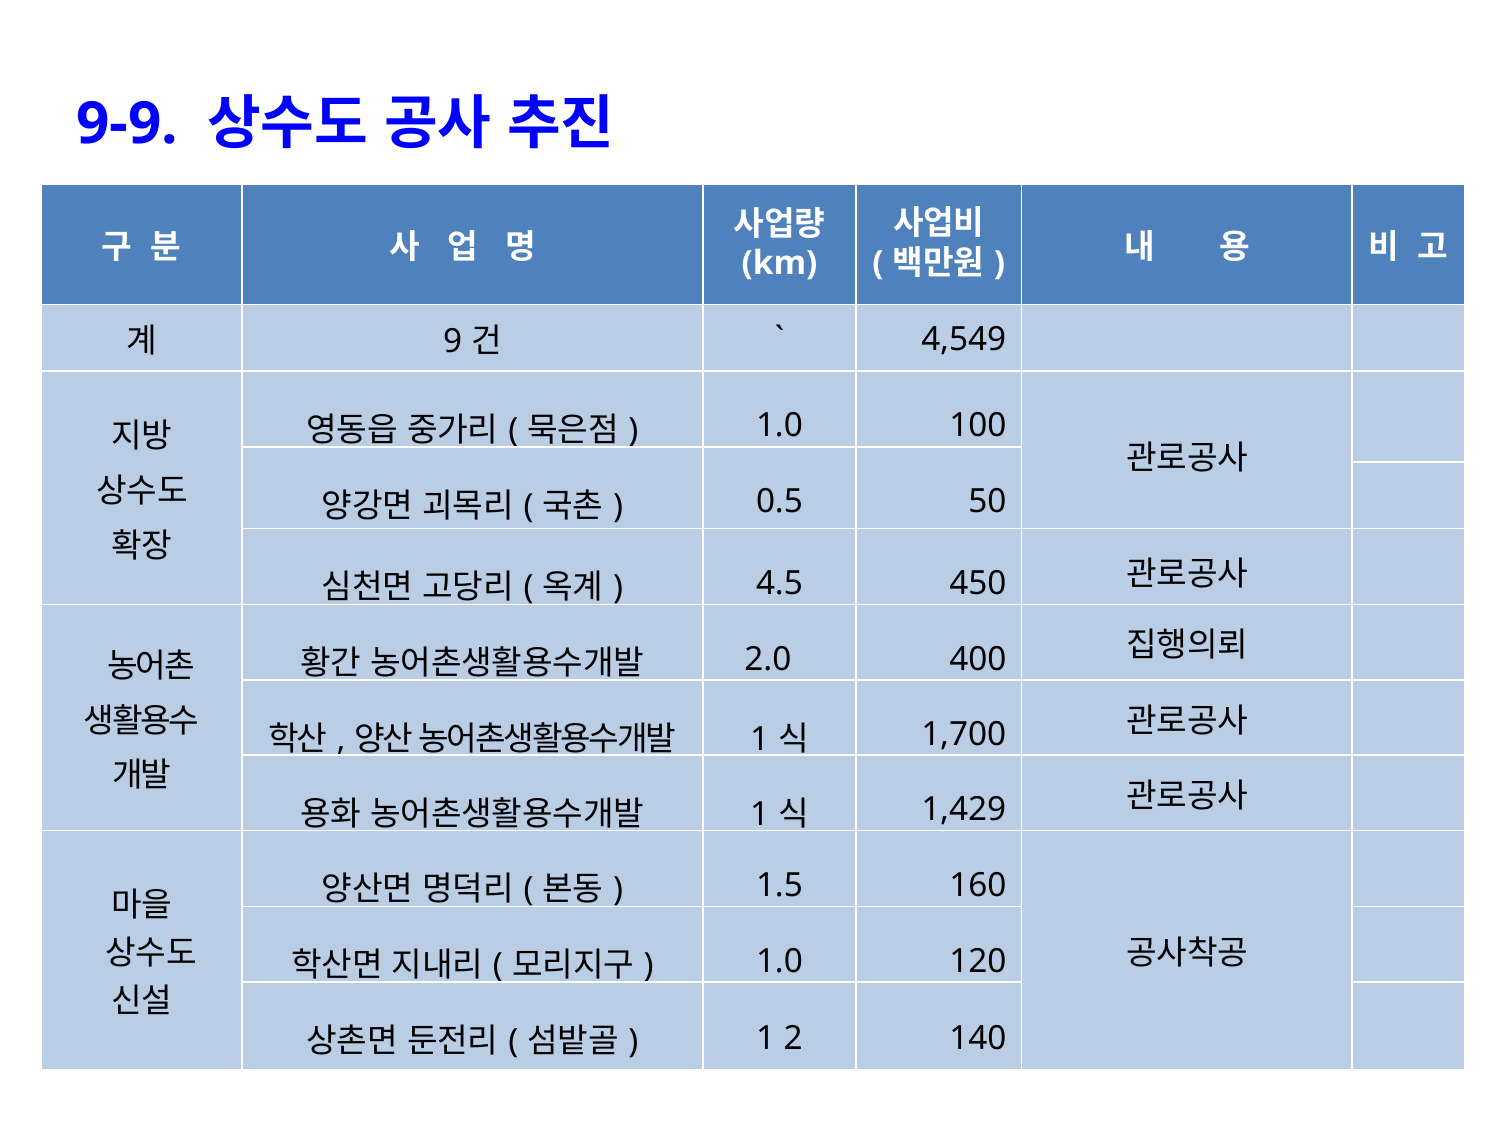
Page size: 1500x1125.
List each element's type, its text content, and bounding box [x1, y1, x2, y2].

table_cell ` [704, 305, 855, 370]
table_cell 상촌면 둔전리(섬밭골) [243, 983, 702, 1069]
table_cell 마을 상수도 신설 [42, 831, 241, 1069]
table_cell 용화 농어촌생활용수개발 [243, 756, 702, 830]
table_cell 1.0 [704, 907, 855, 981]
table_cell 양산면 명덕리(본동) [243, 831, 702, 906]
table_cell 120 [857, 907, 1021, 981]
table_cell [1353, 756, 1464, 830]
table_cell [1353, 529, 1464, 604]
table_header 내 용 [1022, 185, 1351, 304]
table_cell [1353, 463, 1464, 528]
table_cell 0.5 [704, 448, 855, 528]
table_cell [1353, 681, 1464, 754]
table_header 사 업 명 [243, 185, 702, 304]
table_cell 학산면 지내리(모리지구) [243, 907, 702, 981]
table_cell [1353, 305, 1464, 370]
table_cell 1,700 [857, 681, 1021, 754]
table_cell 2.0 [704, 605, 855, 679]
table_cell 관로공사 [1022, 681, 1351, 754]
table_cell 공사착공 [1022, 831, 1351, 1069]
table_cell 1.0 [704, 372, 855, 446]
table_cell 관로공사 [1022, 372, 1351, 528]
table_header 구 분 [42, 185, 241, 304]
table_cell 양강면 괴목리(국촌) [243, 448, 702, 528]
table_cell 계 [42, 305, 241, 370]
table_cell [1353, 907, 1464, 981]
table_cell 관로공사 [1022, 756, 1351, 830]
table_header 비 고 [1353, 185, 1464, 304]
table_cell 관로공사 [1022, 529, 1351, 604]
table_cell 지방 상수도 확장 [42, 372, 241, 604]
table_cell 400 [857, 605, 1021, 679]
table_header 사업량 (km) [704, 185, 855, 304]
table_cell 100 [857, 372, 1021, 446]
table_cell 농어촌 생활용수 개발 [42, 605, 241, 830]
table_cell 50 [857, 448, 1021, 528]
table_cell 1.5 [704, 831, 855, 906]
table_cell 4,549 [857, 305, 1021, 370]
table_cell 영동읍 중가리(묵은점) [243, 372, 702, 446]
table_cell 심천면 고당리(옥계) [243, 529, 702, 604]
table_cell 160 [857, 831, 1021, 906]
table_cell 1식 [704, 681, 855, 754]
table_cell 황간 농어촌생활용수개발 [243, 605, 702, 679]
text_box [35, 539, 1500, 1102]
table_cell 1,429 [857, 756, 1021, 830]
table_cell 140 [857, 983, 1021, 1069]
table_cell 9건 [243, 305, 702, 370]
text_box 9-9. 상수도 공사 추진 [61, 78, 646, 163]
table_cell 4.5 [704, 529, 855, 604]
table_cell 1 2 [704, 983, 855, 1069]
table_cell [1353, 831, 1464, 906]
table_cell 1식 [704, 756, 855, 830]
table_cell 학산,양산 농어촌생활용수개발 [243, 681, 702, 754]
table_cell [1353, 605, 1464, 679]
table_cell 집행의뢰 [1022, 605, 1351, 679]
table_cell [1353, 372, 1464, 461]
table_header 사업비 (백만원) [857, 185, 1021, 304]
table_cell 450 [857, 529, 1021, 604]
table_cell [1022, 305, 1351, 370]
table_cell [1353, 983, 1464, 1069]
